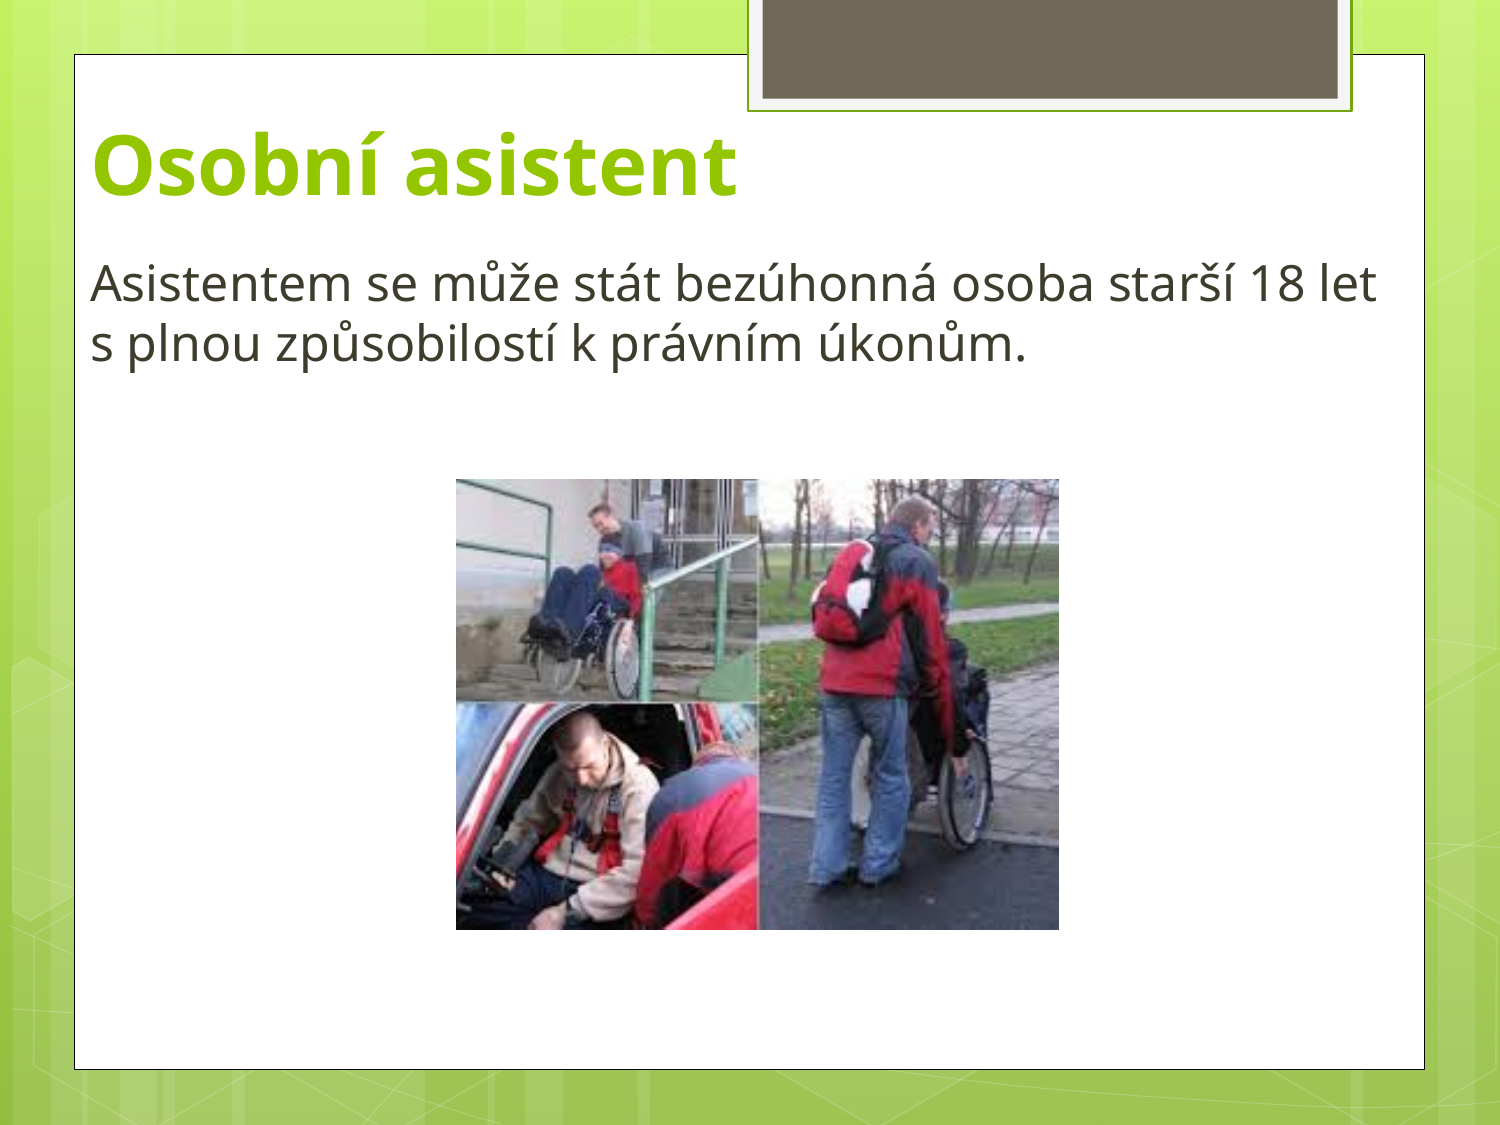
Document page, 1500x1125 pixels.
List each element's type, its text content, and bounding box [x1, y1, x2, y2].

list Asistentem se může stát bezúhonná osoba starší 18 let s plnou způsobilostí k právním úkonům. [75, 243, 1425, 1005]
title Osobní asistent [75, 45, 1425, 220]
picture [456, 479, 1059, 930]
